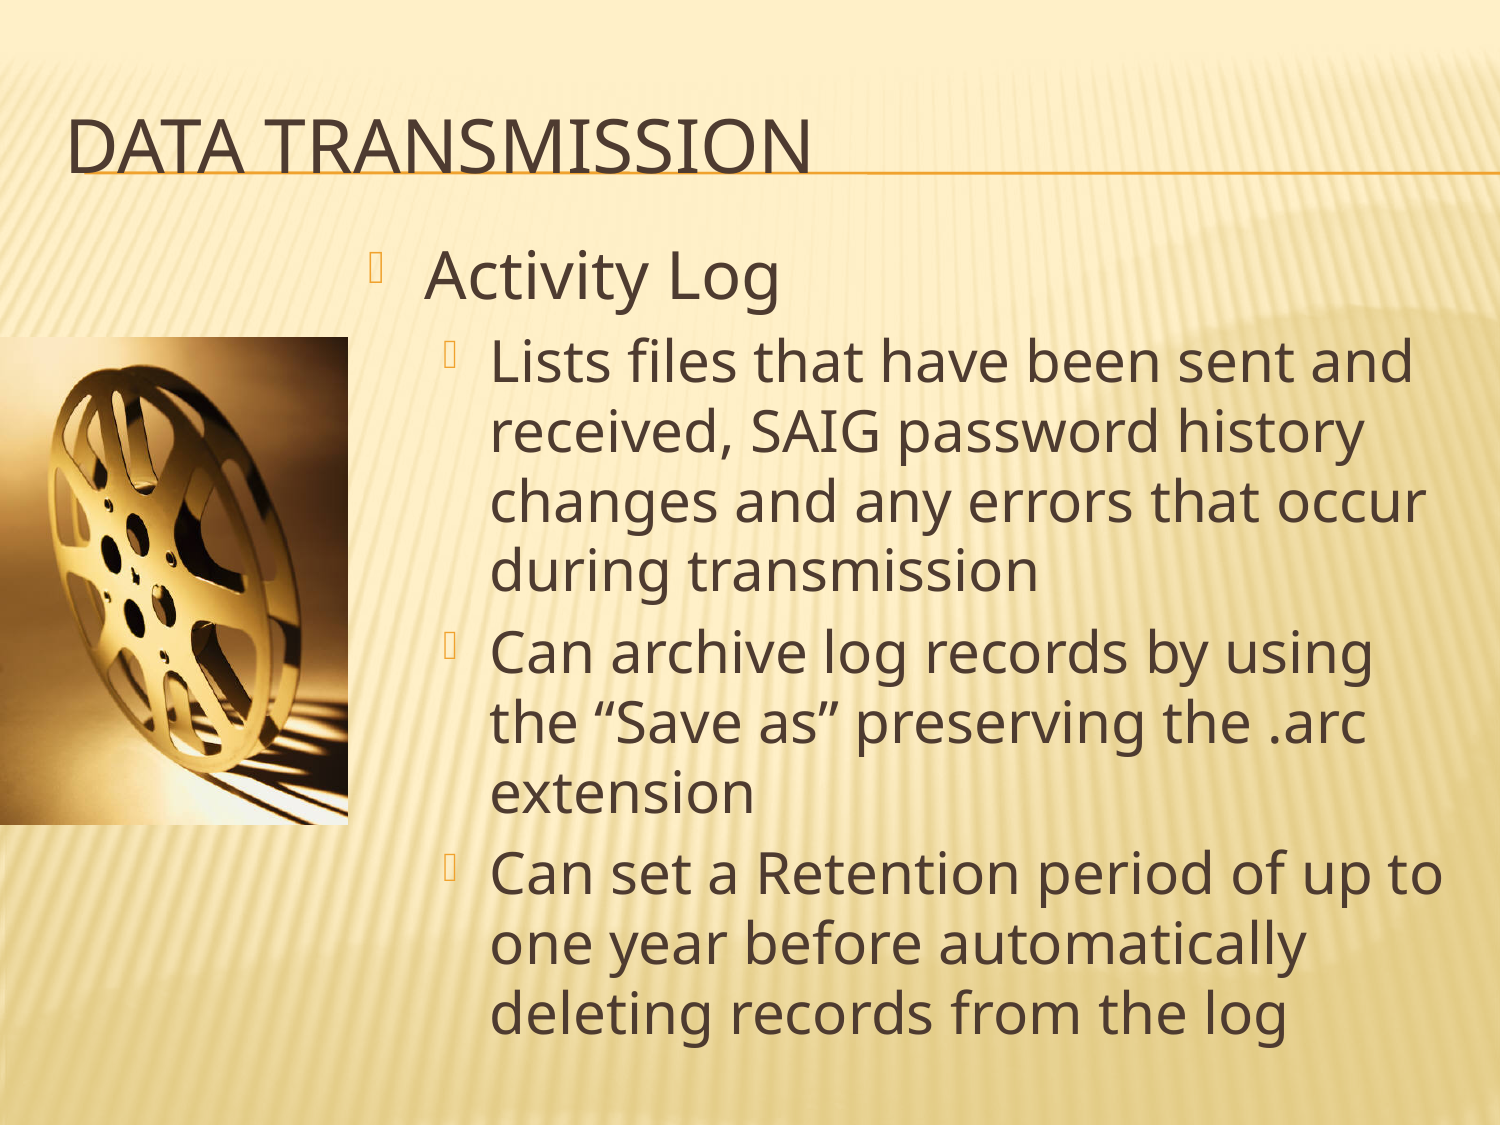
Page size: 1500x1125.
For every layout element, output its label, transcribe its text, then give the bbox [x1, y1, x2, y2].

list Activity Log Lists files that have been sent and received, SAIG password history changes and any errors that occur during transmission Can archive log records by using the “Save as” preserving the .arc extension Can set a Retention period of up to one year before automatically deleting records from the log [353, 224, 1475, 1063]
title Data transmission [50, 75, 1475, 213]
picture [0, 337, 349, 826]
